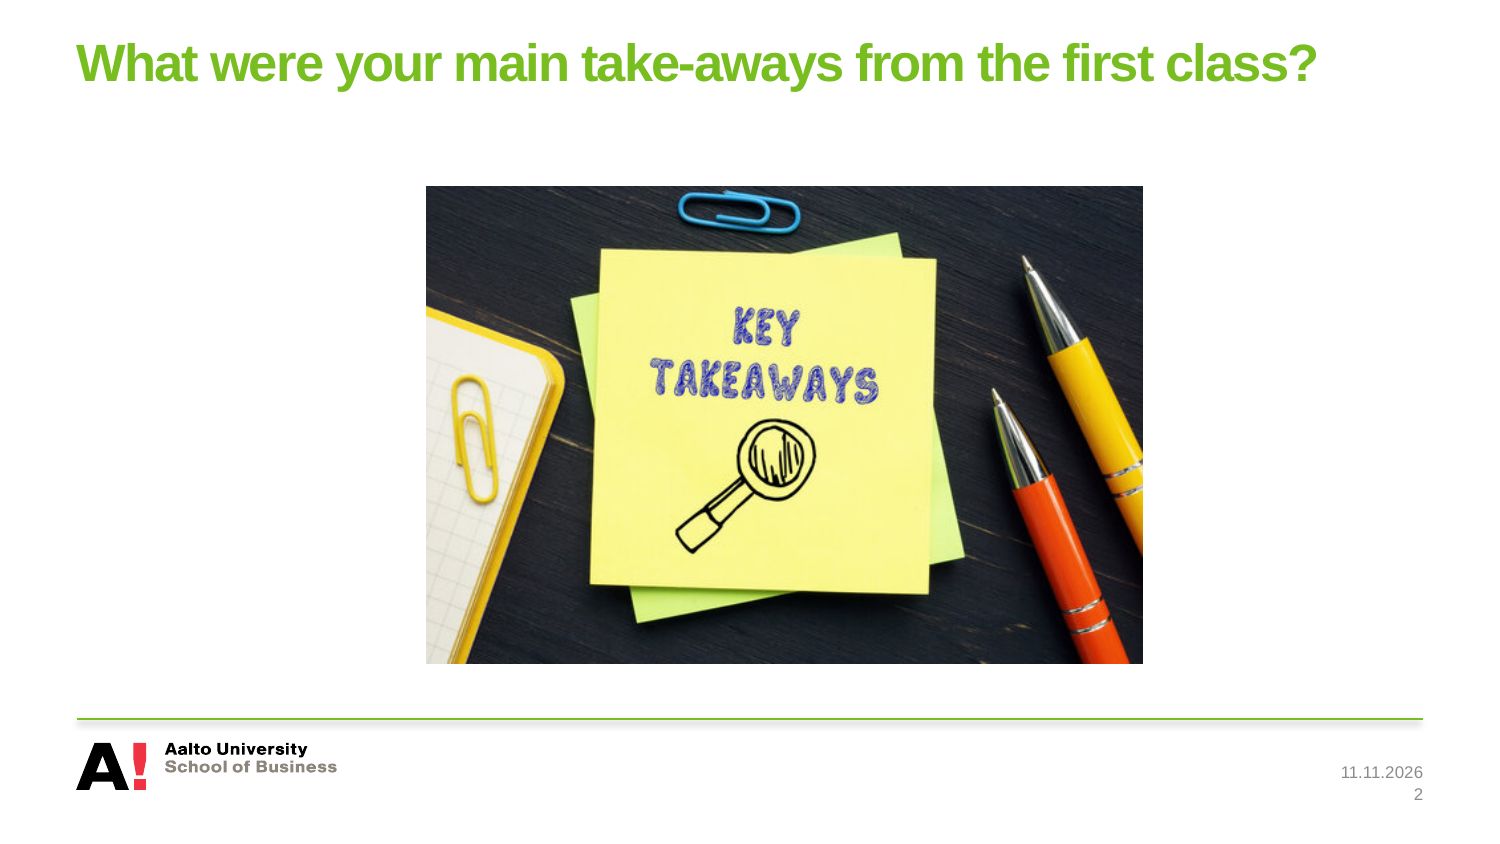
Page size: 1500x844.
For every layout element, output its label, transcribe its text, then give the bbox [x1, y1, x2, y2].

picture [425, 185, 1143, 665]
slide_number 2 [829, 783, 1424, 804]
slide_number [829, 760, 1424, 783]
title What were your main take-aways from the first class? [76, 39, 1424, 187]
